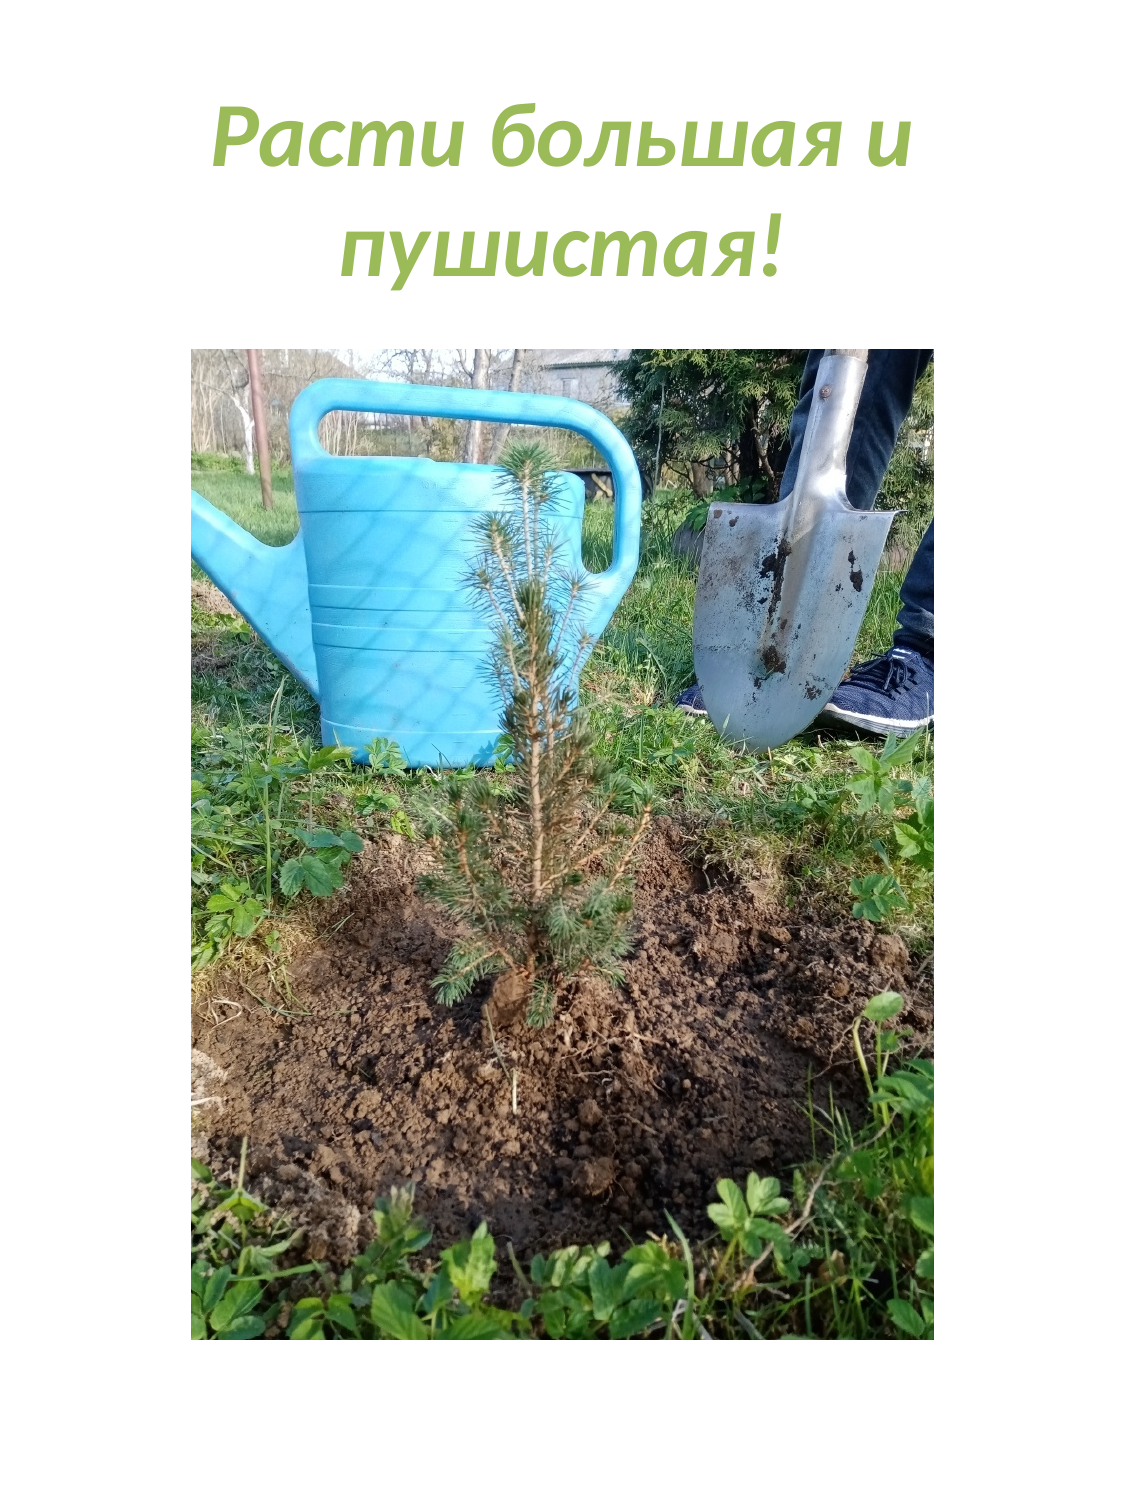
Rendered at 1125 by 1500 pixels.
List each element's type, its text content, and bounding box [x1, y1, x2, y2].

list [191, 349, 934, 1341]
title Расти большая и пушистая! [56, 60, 1069, 310]
